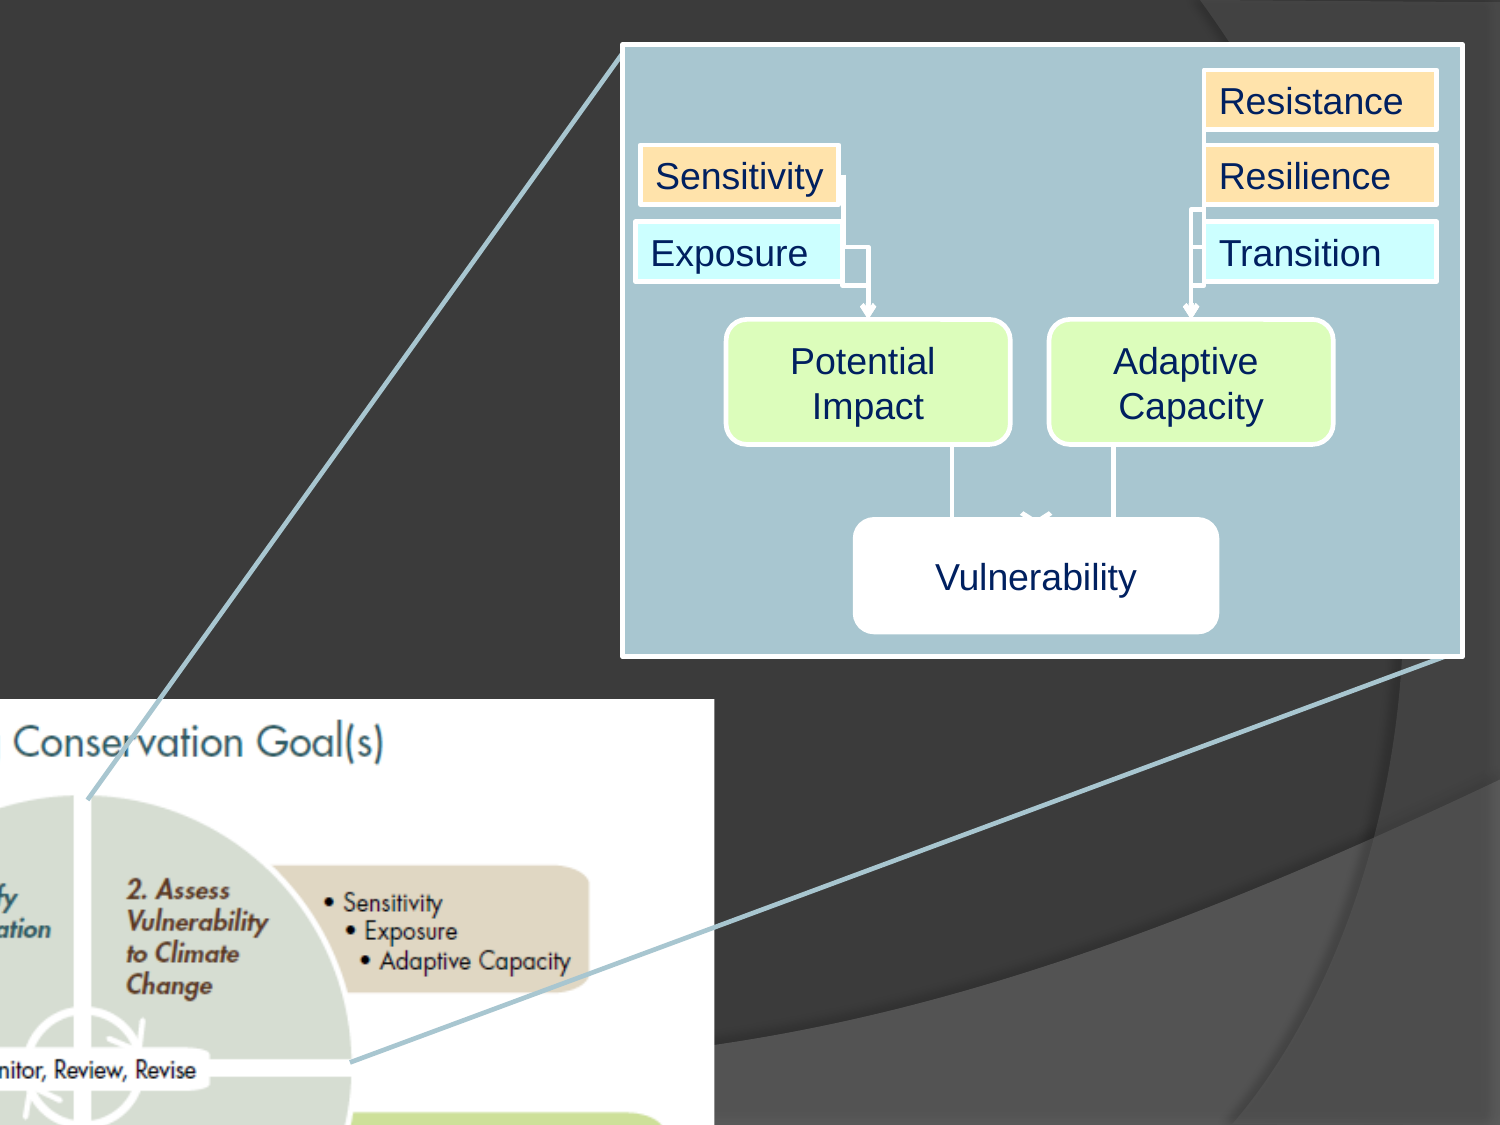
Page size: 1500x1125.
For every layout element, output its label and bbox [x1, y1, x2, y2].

text_box [349, 649, 1463, 1063]
text_box [622, 44, 1463, 658]
text_box [87, 49, 613, 801]
picture [0, 699, 715, 1125]
